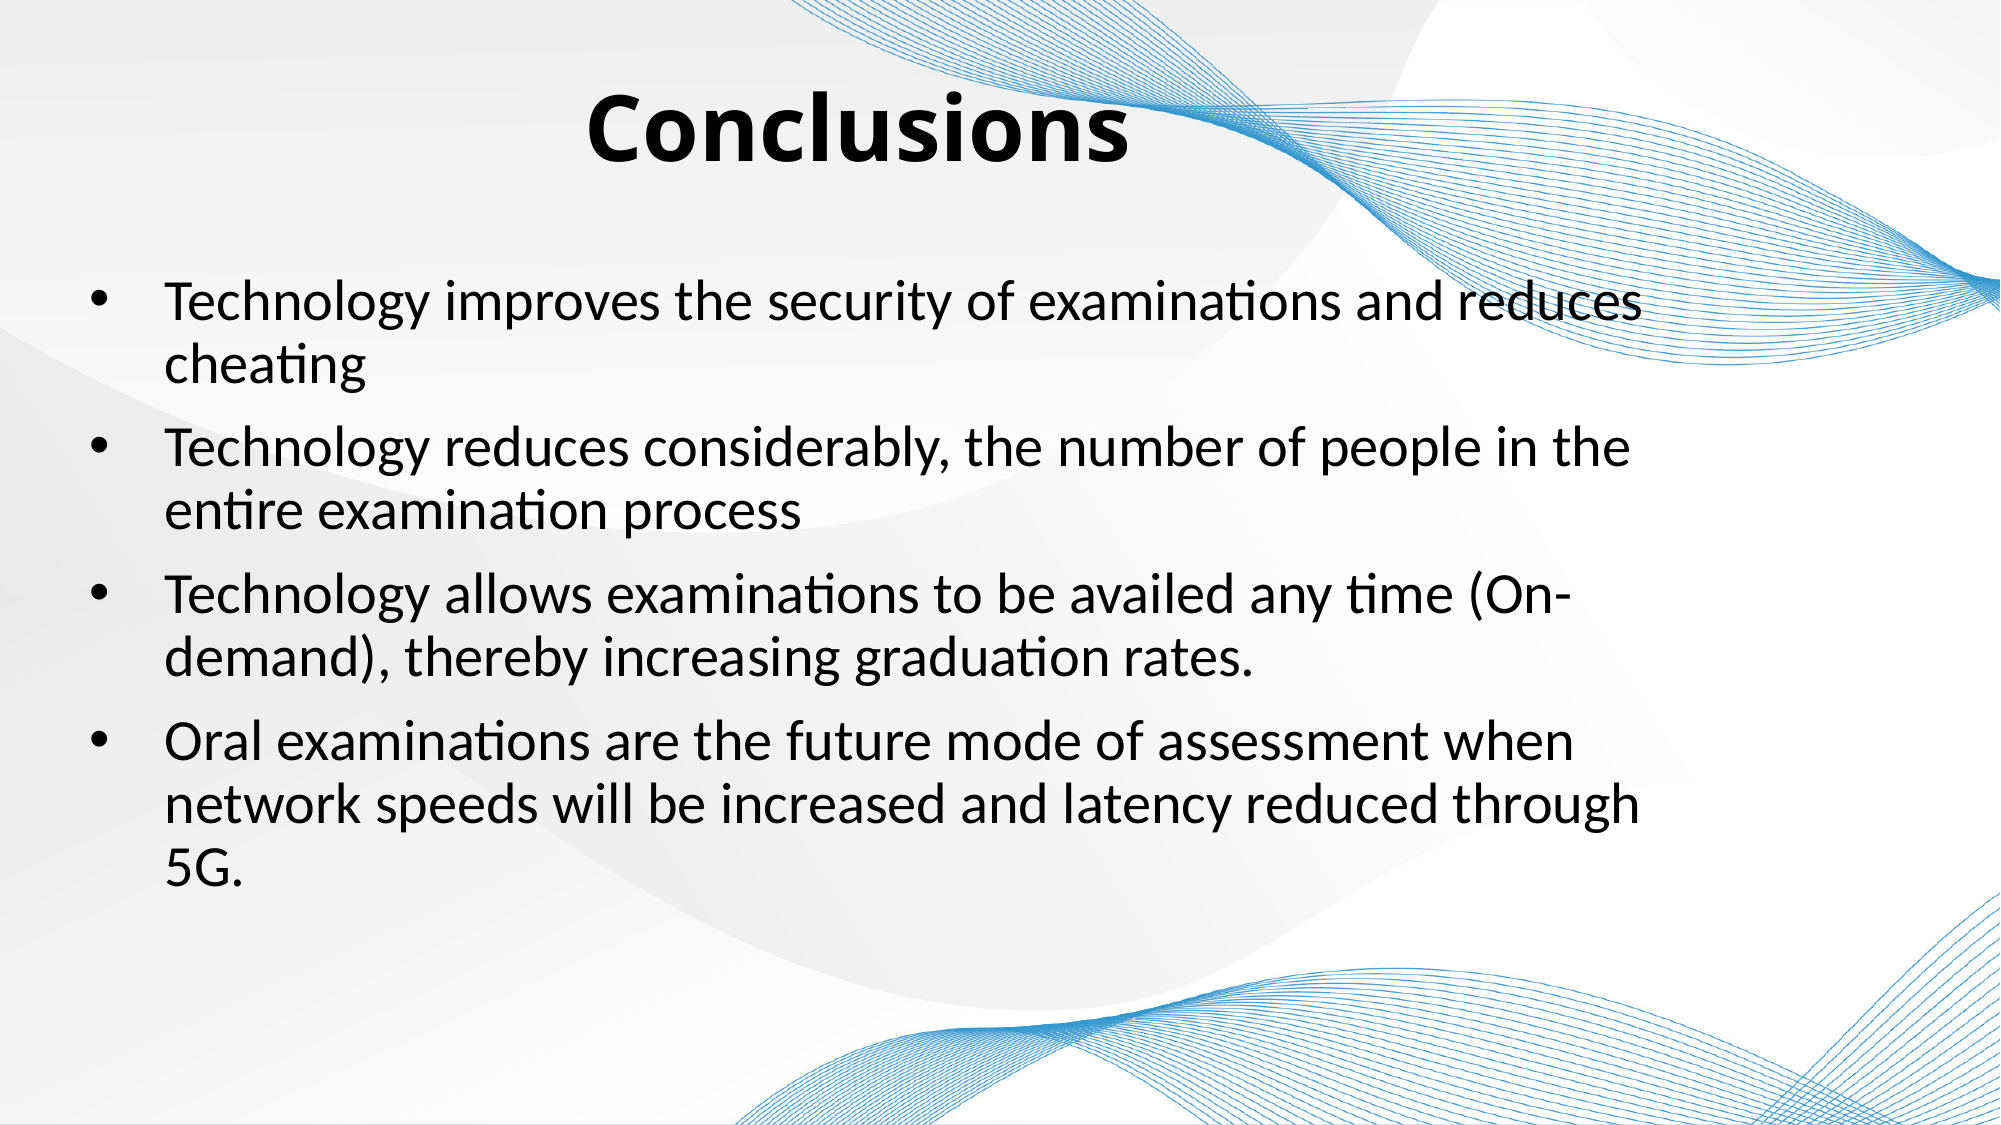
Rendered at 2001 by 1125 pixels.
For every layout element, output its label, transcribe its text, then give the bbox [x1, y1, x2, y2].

text_box Technology improves the security of examinations and reduces cheating Technology reduces considerably, the number of people in the entire examination process Technology allows examinations to be availed any time (On-demand), thereby increasing graduation rates. Oral examinations are the future mode of assessment when network speeds will be increased and latency reduced through 5G. [75, 262, 1712, 1005]
text_box Conclusions [74, 74, 1641, 235]
picture [0, 0, 2000, 1125]
